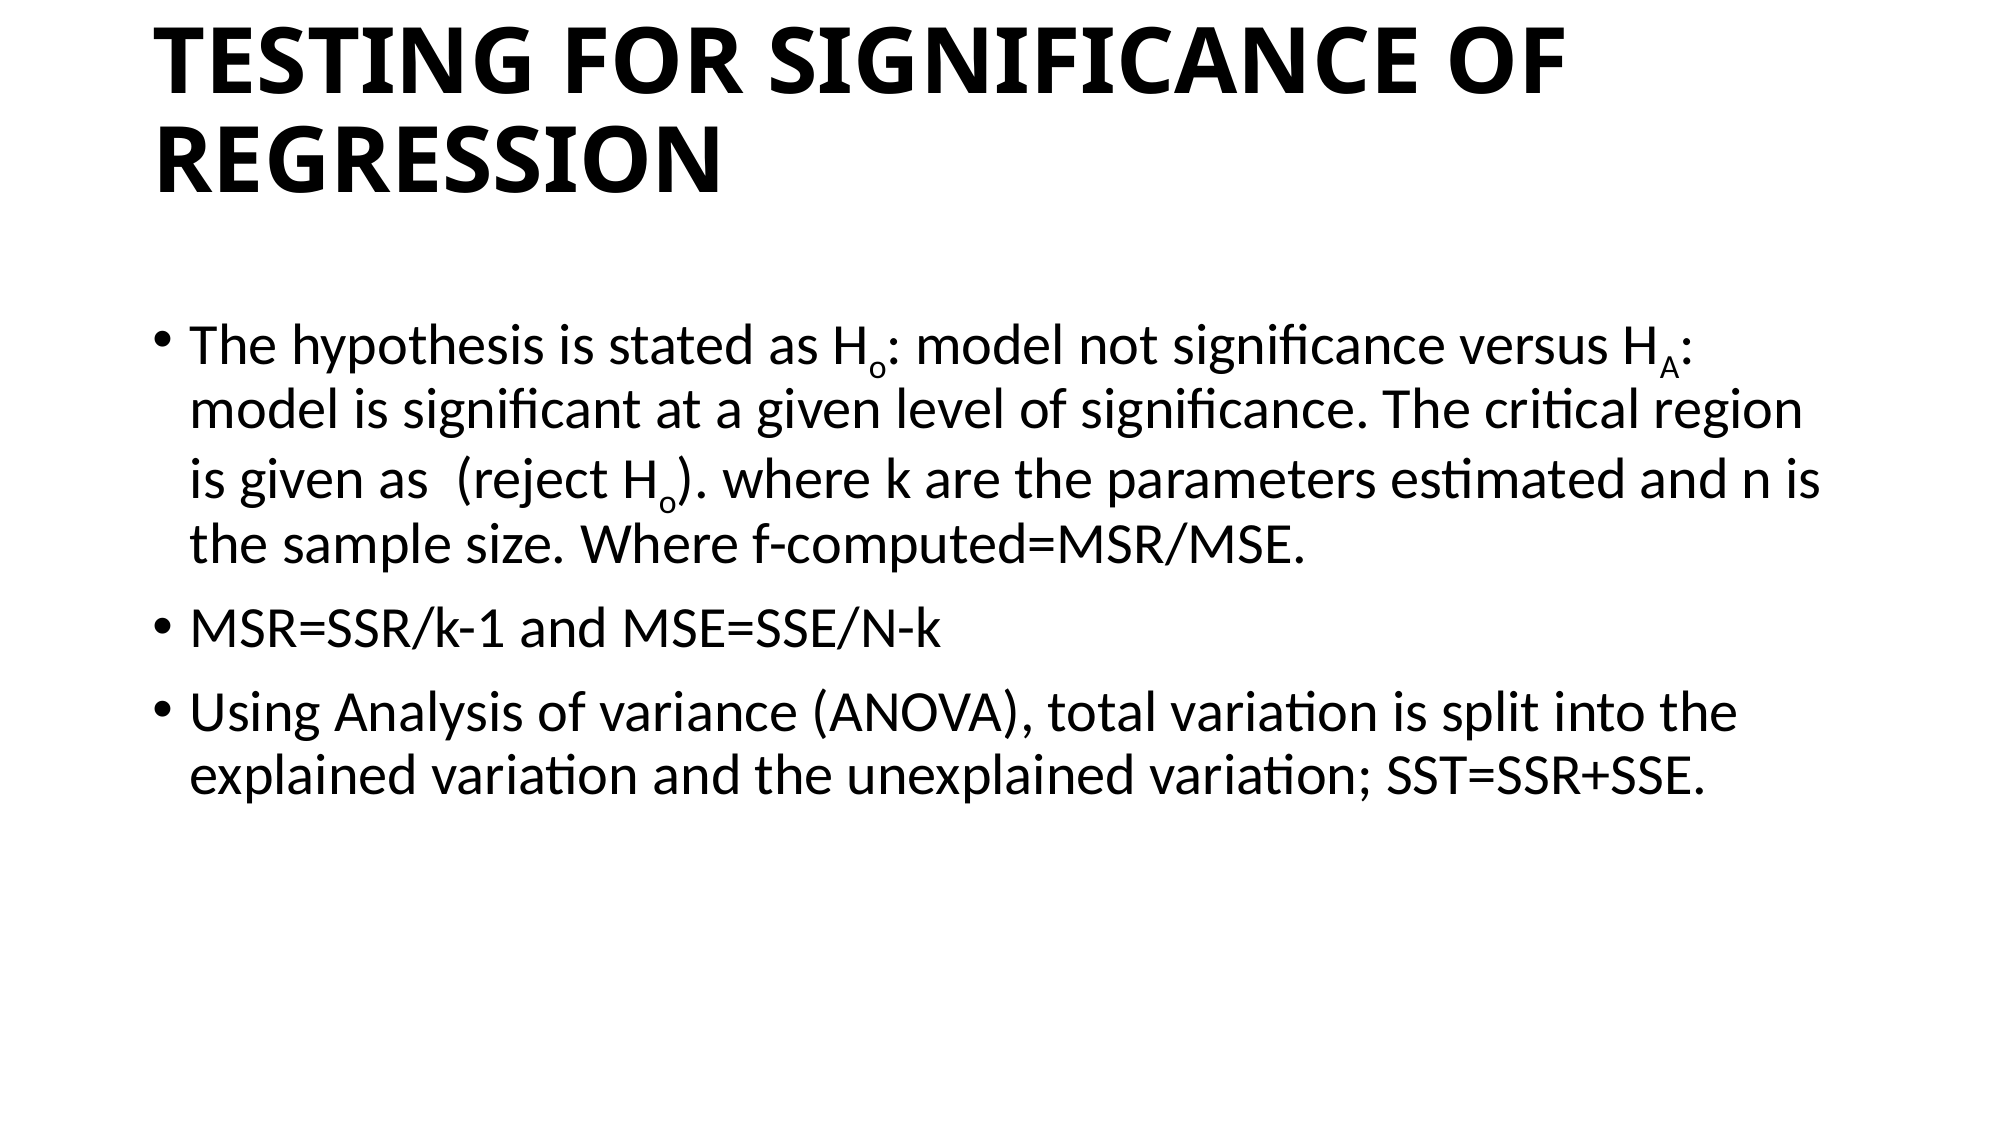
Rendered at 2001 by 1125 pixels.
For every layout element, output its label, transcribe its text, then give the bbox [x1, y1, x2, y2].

title TESTING FOR SIGNIFICANCE OF REGRESSION [137, 59, 1863, 278]
